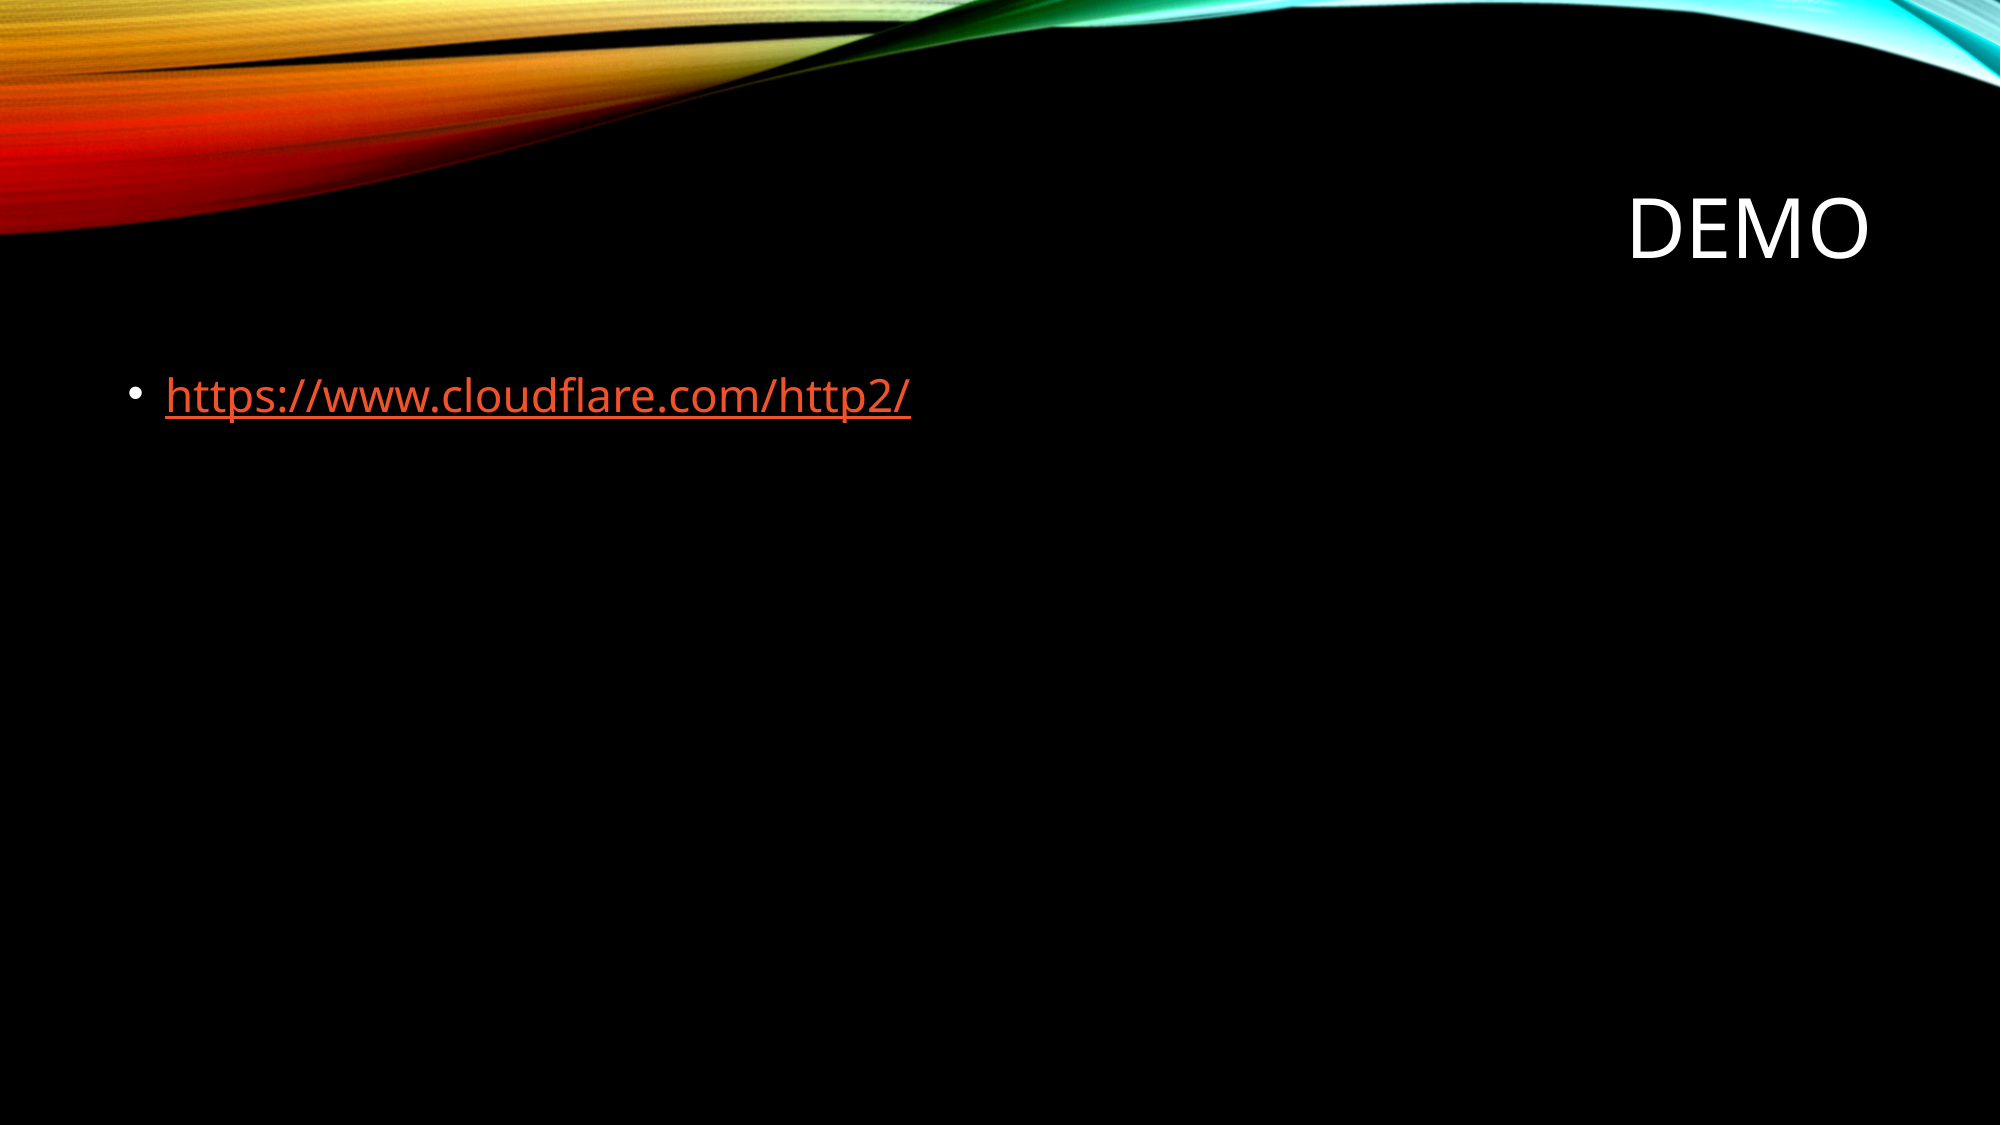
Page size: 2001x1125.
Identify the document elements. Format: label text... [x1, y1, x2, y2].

title Demo [474, 125, 1888, 338]
list https://www.cloudflare.com/http2/ [112, 360, 1888, 1021]
picture [0, 0, 2000, 237]
